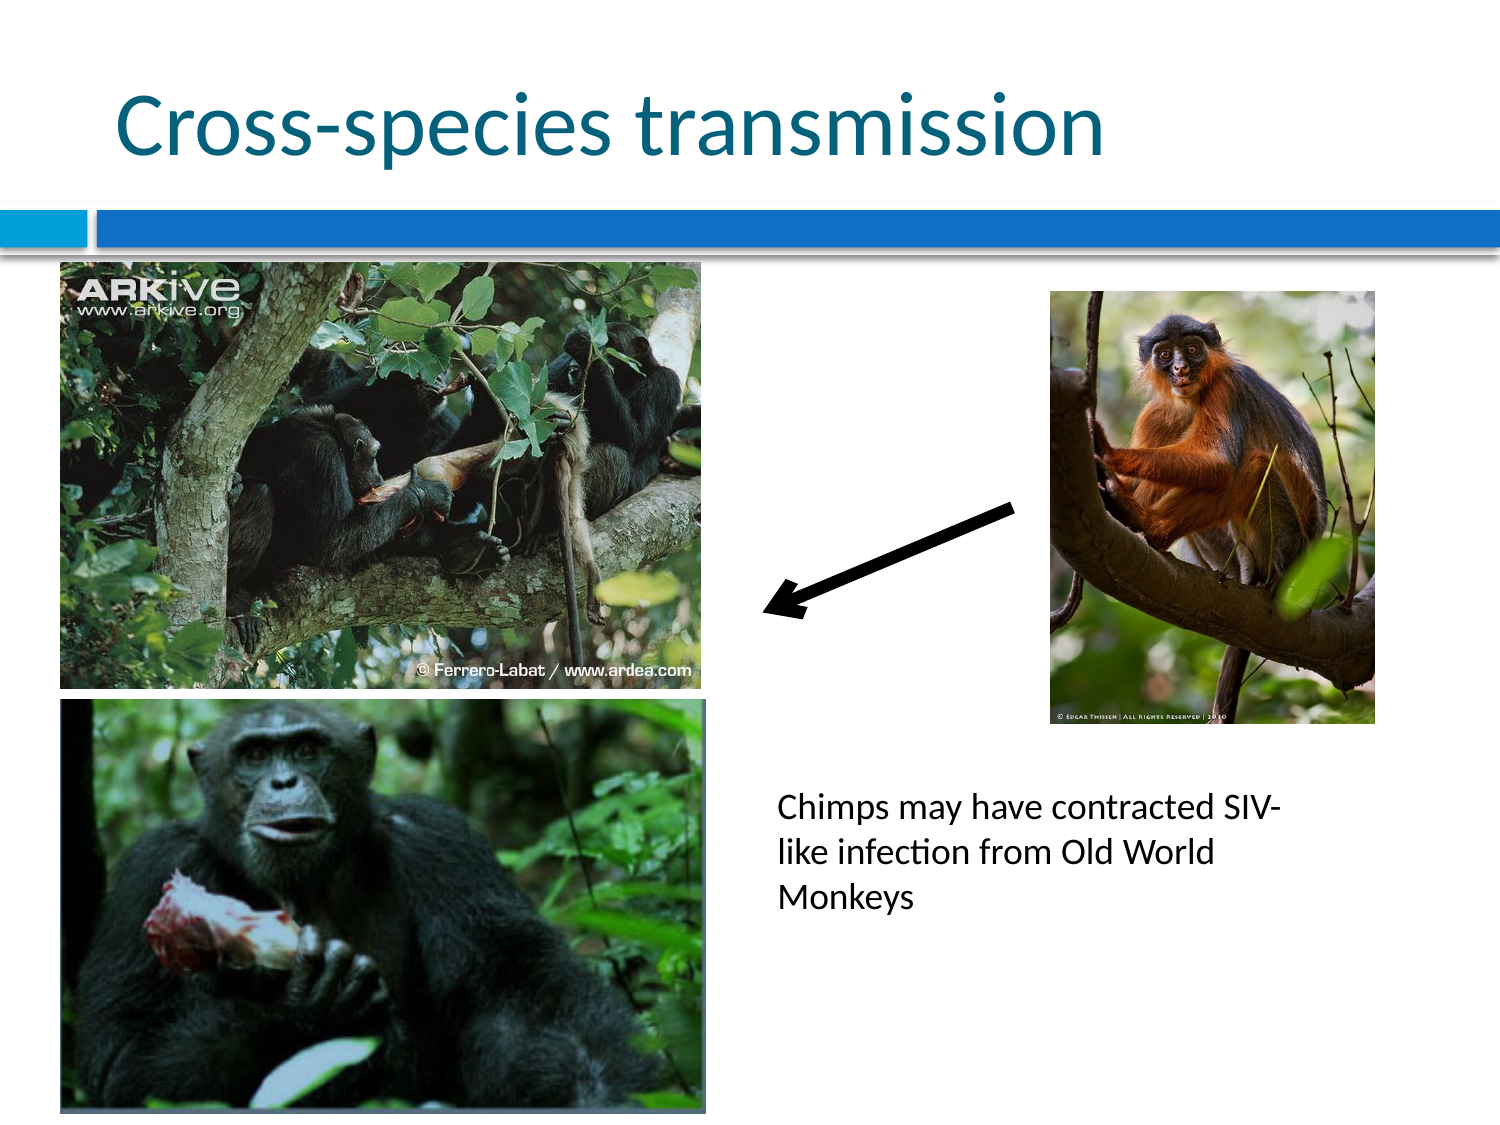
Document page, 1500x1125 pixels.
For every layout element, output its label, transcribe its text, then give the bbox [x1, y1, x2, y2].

title Cross-species transmission [100, 37, 1438, 200]
picture [1049, 290, 1376, 724]
picture [60, 262, 702, 690]
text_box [762, 507, 1013, 613]
text_box Chimps may have contracted SIV-like infection from Old World Monkeys [762, 774, 1300, 925]
picture [60, 699, 706, 1115]
